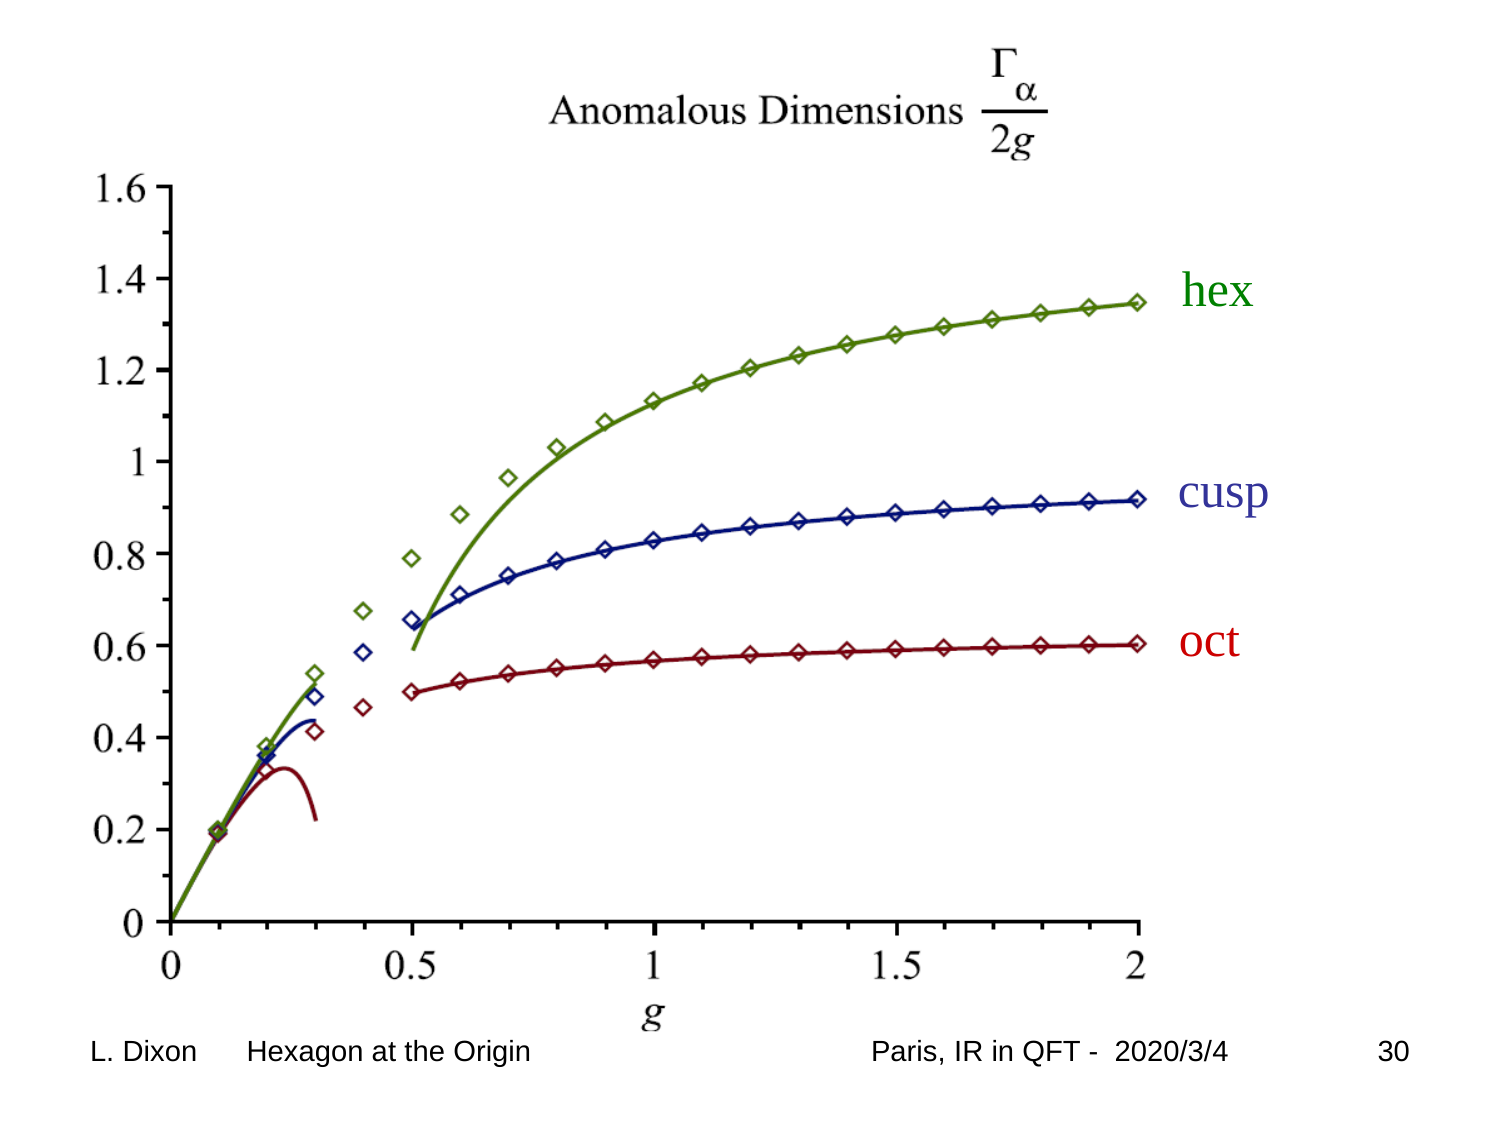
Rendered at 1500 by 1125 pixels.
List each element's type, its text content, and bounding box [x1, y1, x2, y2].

text_box hex [1167, 249, 1270, 324]
slide_number 30 [1074, 1024, 1426, 1103]
text_box oct [1164, 599, 1256, 674]
footer Paris, IR in QFT - 2020/3/4 [824, 1047, 1276, 1104]
slide_number L. Dixon Hexagon at the Origin [74, 1046, 824, 1103]
picture [74, 37, 1151, 1040]
text_box cusp [1163, 449, 1285, 525]
